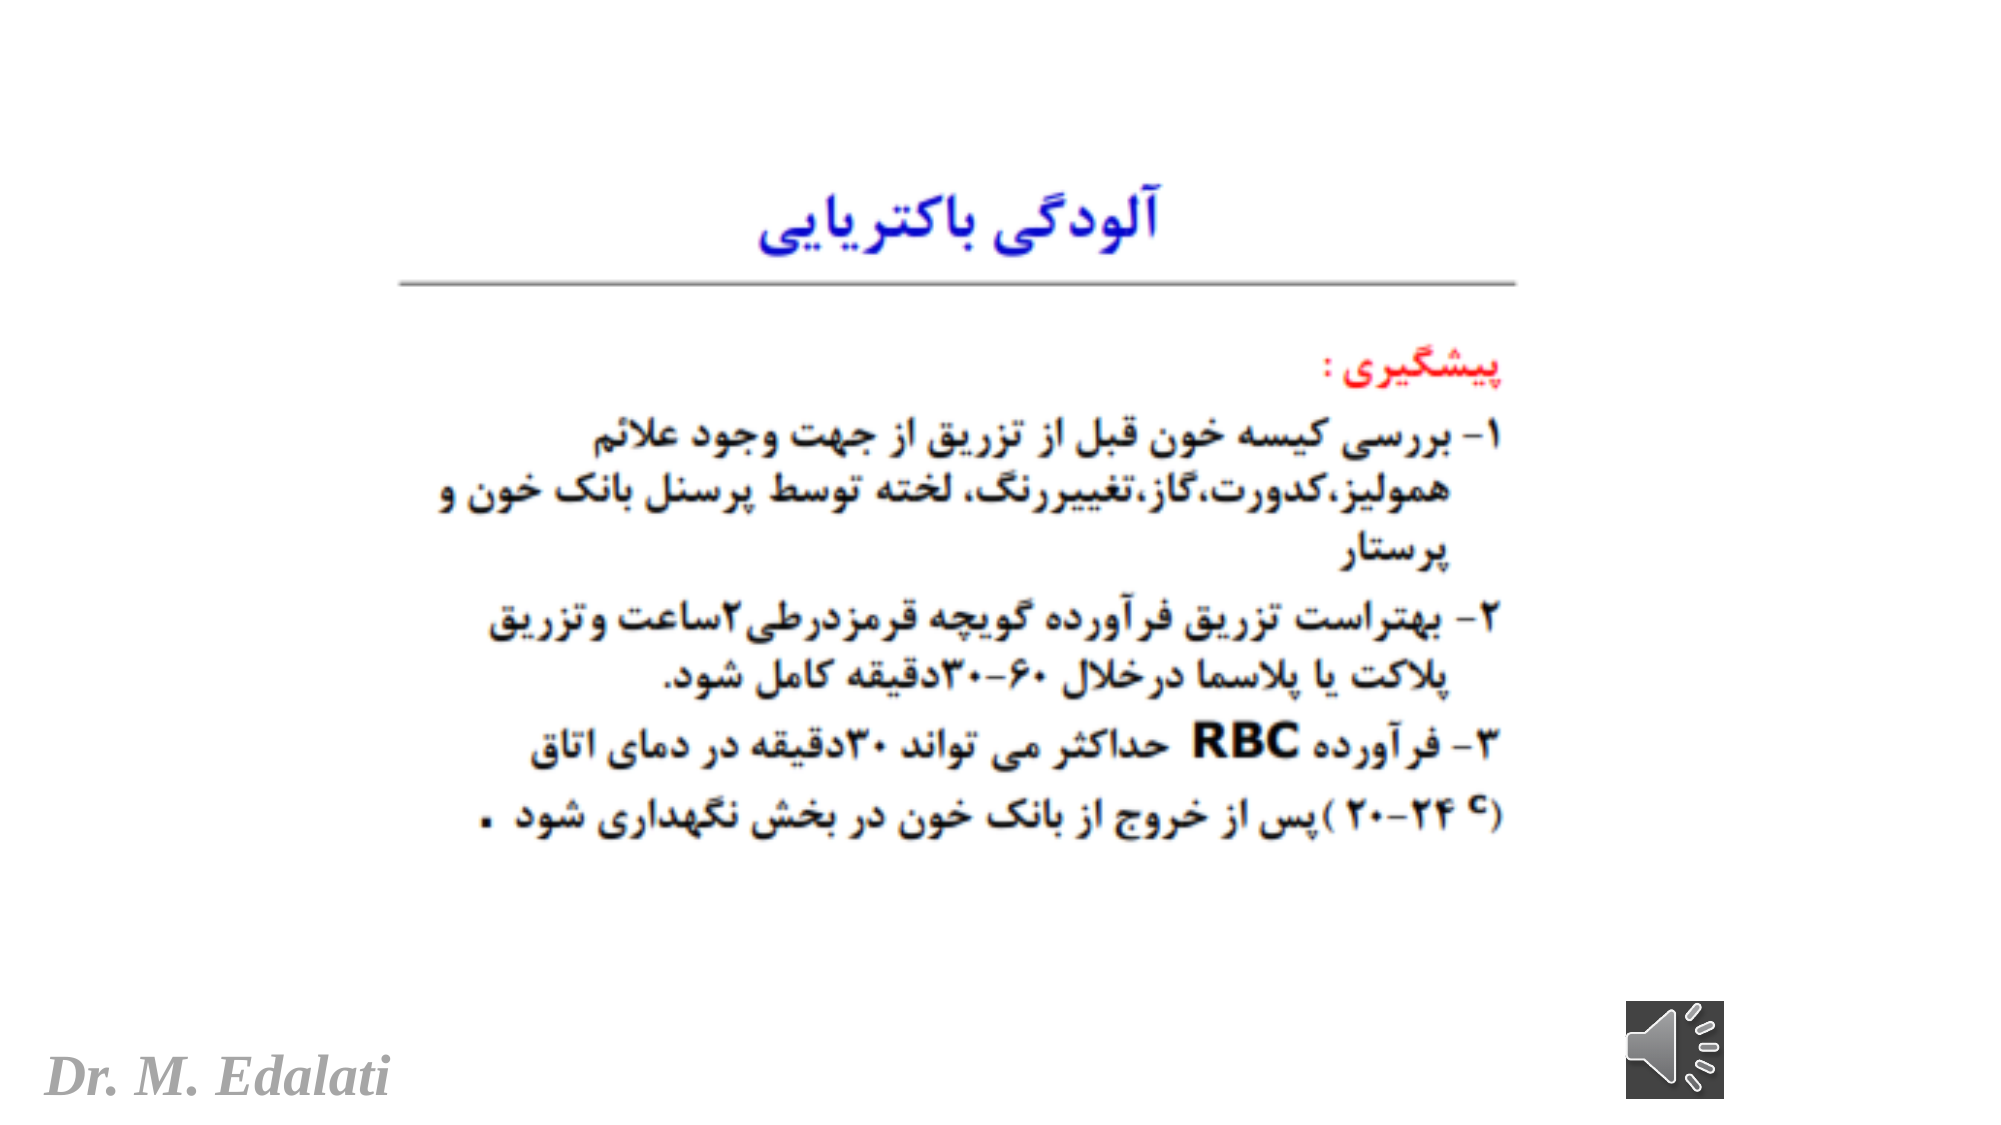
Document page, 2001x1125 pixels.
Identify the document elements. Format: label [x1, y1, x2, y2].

list [387, 124, 1577, 873]
picture [1624, 999, 1726, 1101]
